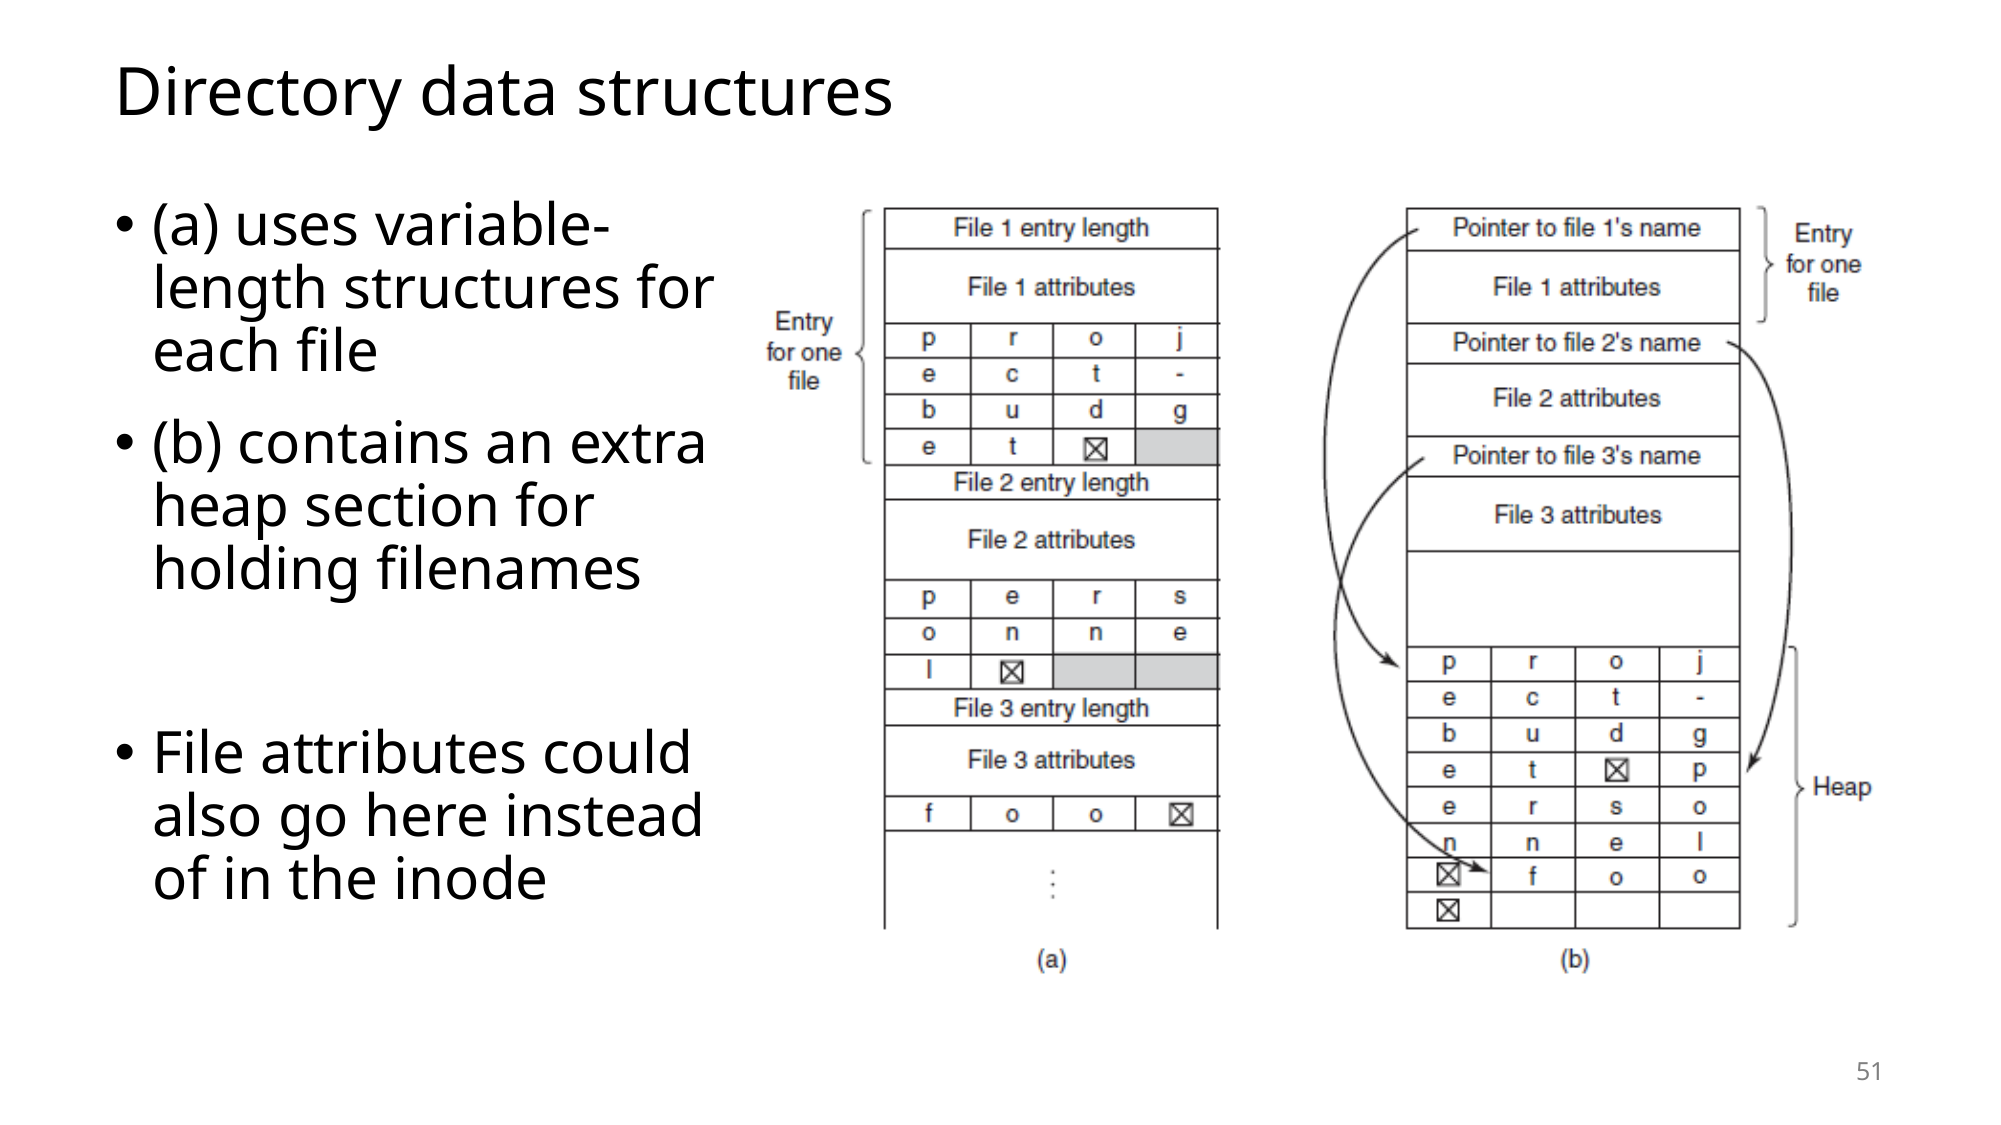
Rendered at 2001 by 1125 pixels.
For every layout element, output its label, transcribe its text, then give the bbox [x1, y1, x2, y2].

slide_number 51 [1749, 1042, 1900, 1103]
picture [758, 187, 1900, 991]
list (a) uses variable-length structures for each file (b) contains an extra heap section for holding filenames File attributes could also go here instead of in the inode [99, 187, 759, 1013]
title Directory data structures [99, 37, 1900, 150]
